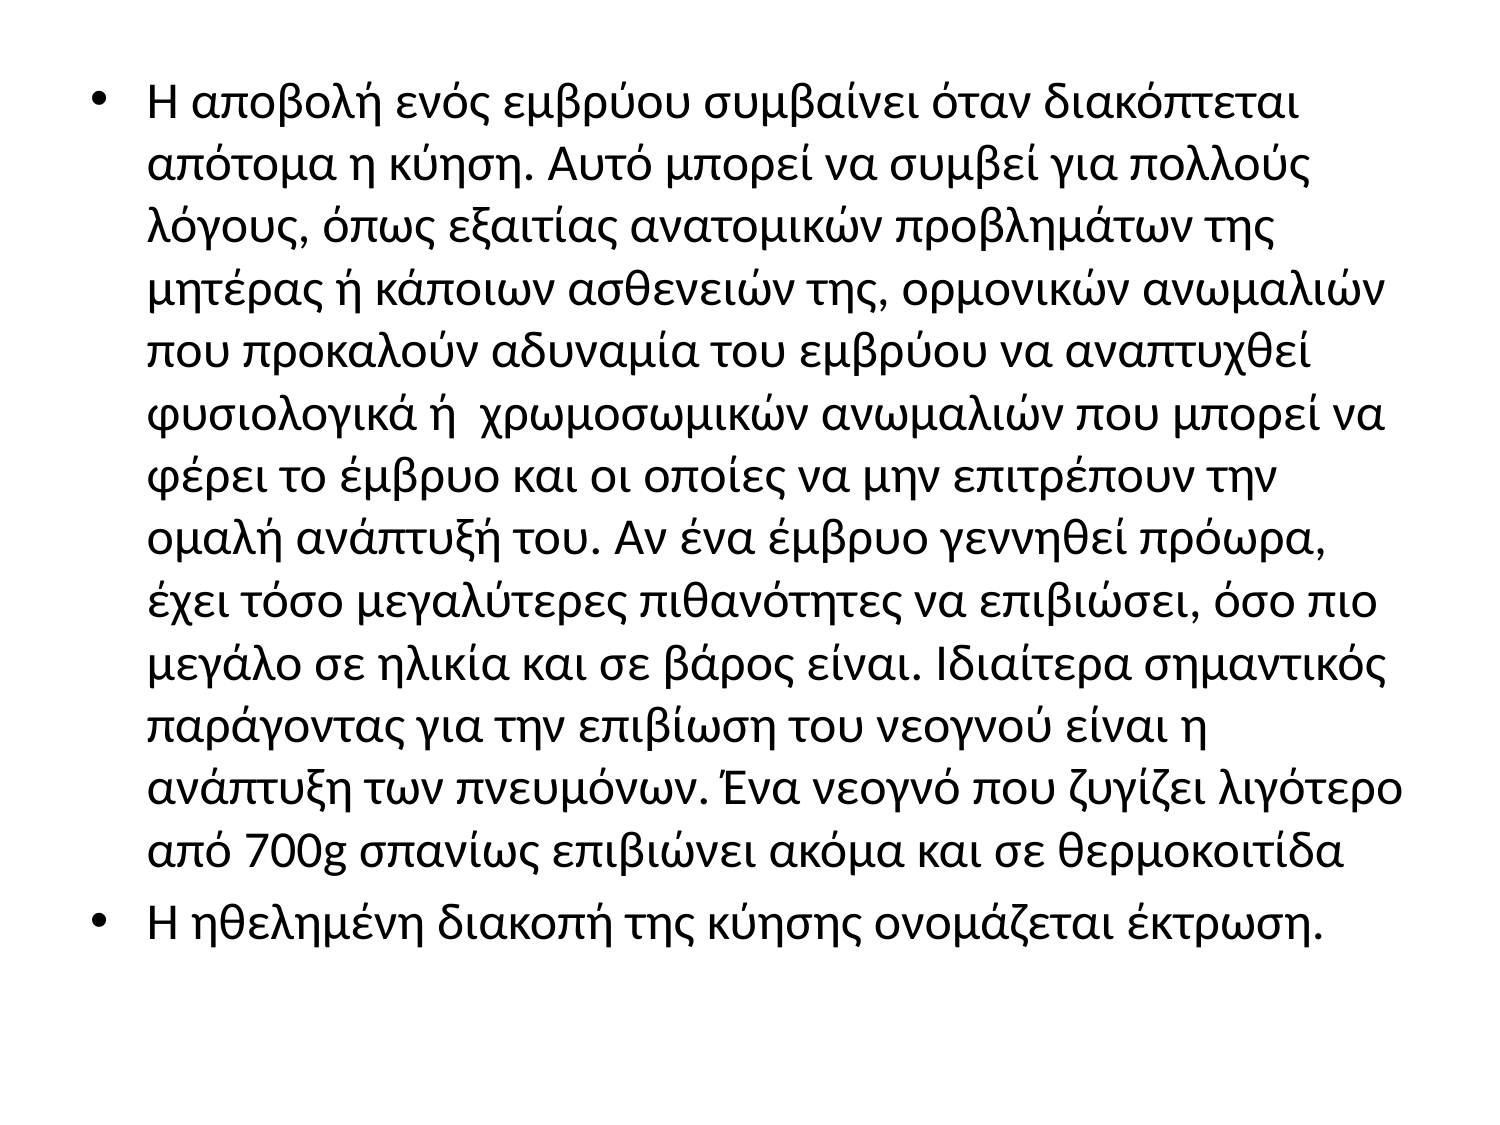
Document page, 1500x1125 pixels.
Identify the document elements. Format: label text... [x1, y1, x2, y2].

list Η αποβολή ενός εμβρύου συμβαίνει όταν διακόπτεται απότομα η κύηση. Αυτό μπορεί να συμβεί για πολλούς λόγους, όπως εξαιτίας ανατομικών προβλημάτων της μητέρας ή κάποιων ασθενειών της, ορμονικών ανωμαλιών που προκαλούν αδυναμία του εμβρύου να αναπτυχθεί φυσιολογικά ή χρωμοσωμικών ανωμαλιών που μπορεί να φέρει το έμβρυο και οι οποίες να μην επιτρέπουν την ομαλή ανάπτυξή του. Αν ένα έμβρυο γεννηθεί πρόωρα, έχει τόσο μεγαλύτερες πιθανότητες να επιβιώσει, όσο πιο μεγάλο σε ηλικία και σε βάρος είναι. Ιδιαίτερα σημαντικός παράγοντας για την επιβίωση του νεογνού είναι η ανάπτυξη των πνευμόνων. Ένα νεογνό που ζυγίζει λιγότερο από 700g σπανίως επιβιώνει ακόμα και σε θερμοκοιτίδα Η ηθελημένη διακοπή της κύησης ονομάζεται έκτρωση. [75, 58, 1425, 1005]
